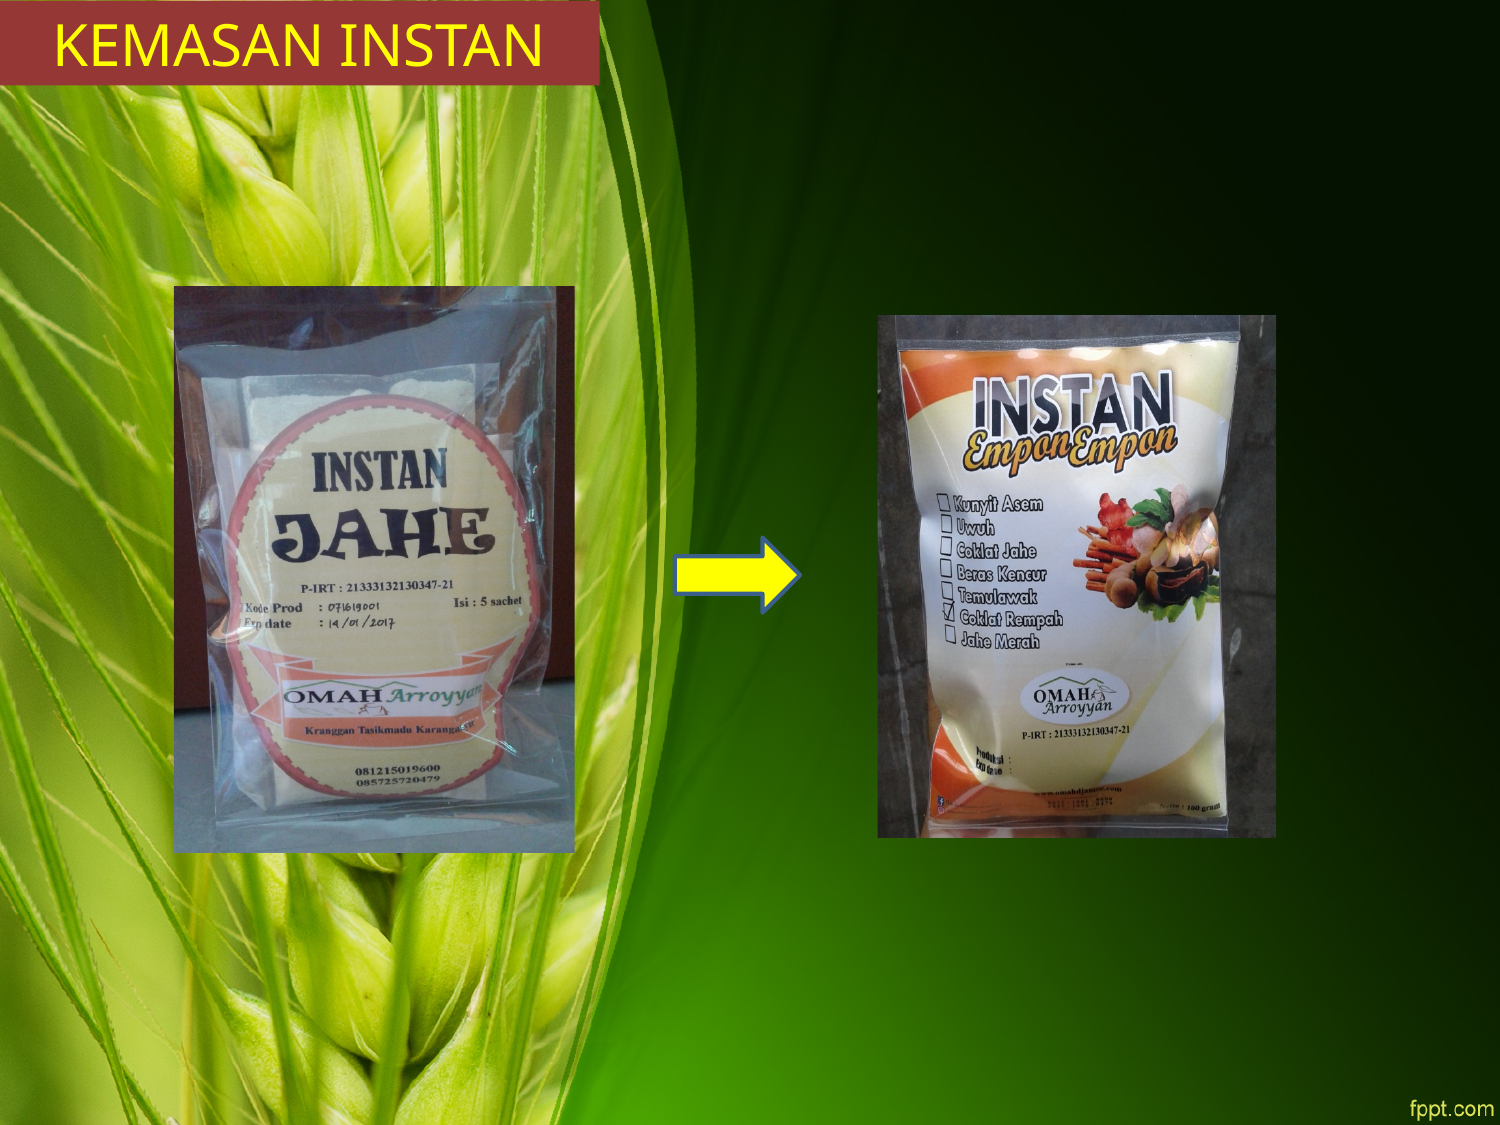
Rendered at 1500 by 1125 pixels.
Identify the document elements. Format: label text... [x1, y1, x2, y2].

text_box KEMASAN INSTAN [0, 0, 600, 86]
picture [0, 0, 1500, 1125]
text_box [672, 535, 803, 615]
